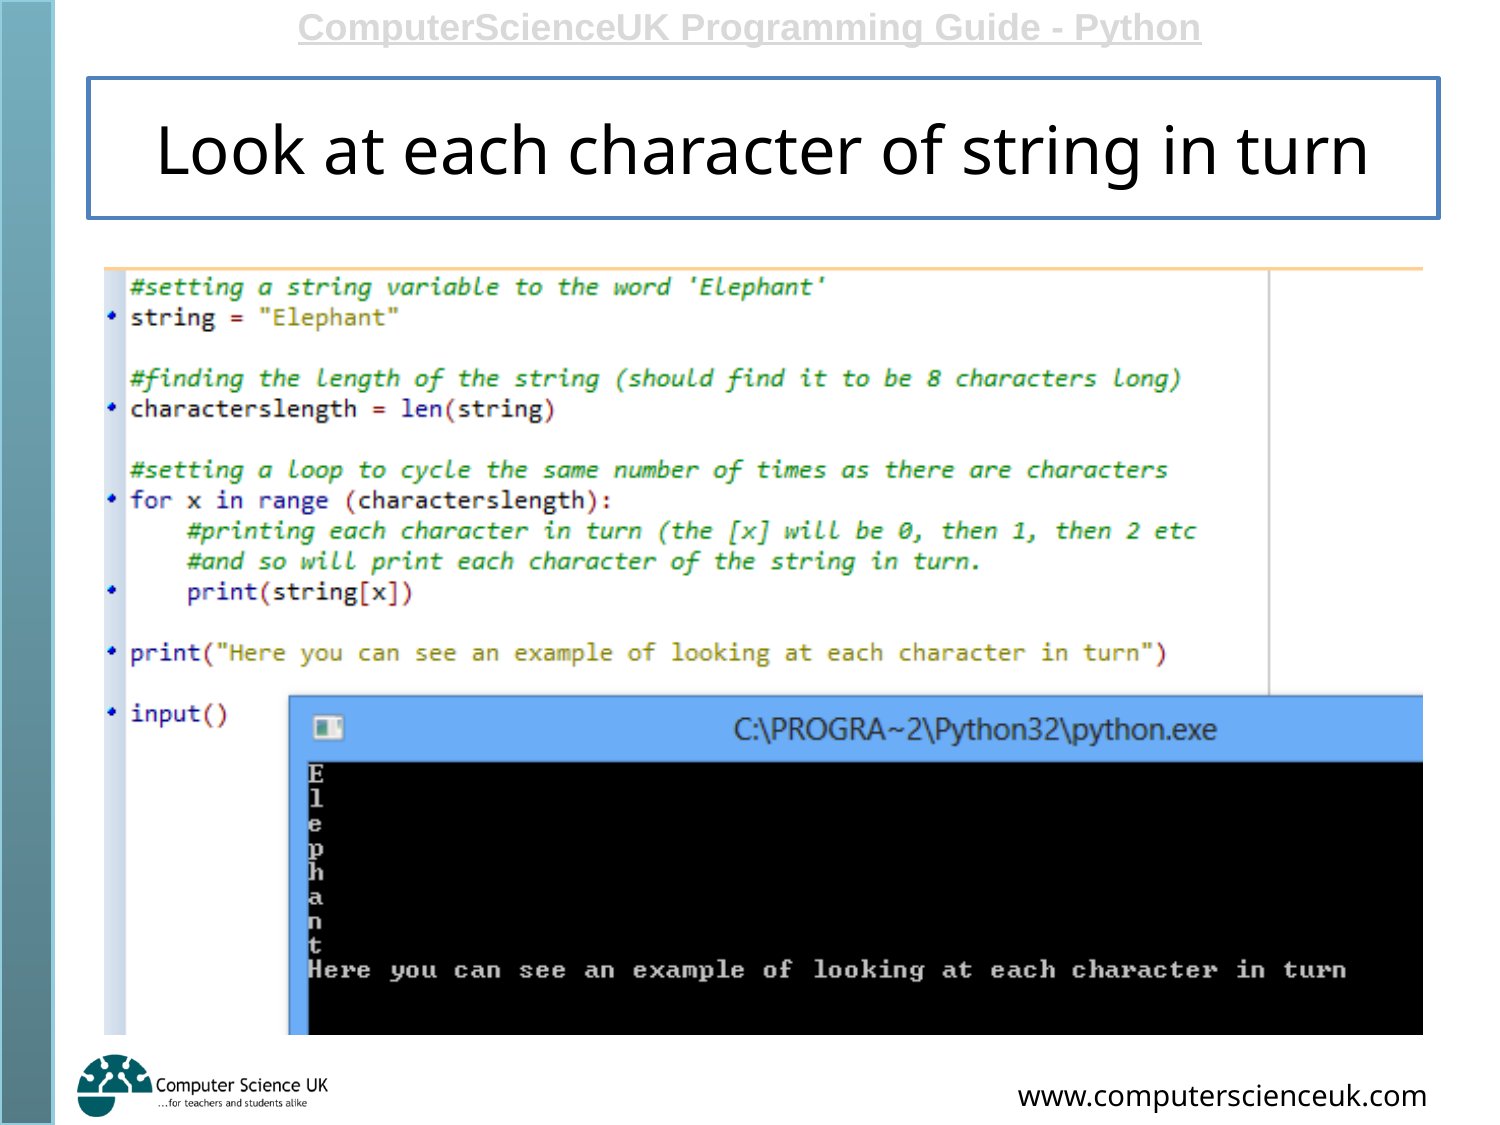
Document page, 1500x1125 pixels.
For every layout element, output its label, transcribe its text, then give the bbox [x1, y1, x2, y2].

title Look at each character of string in turn [86, 76, 1441, 220]
picture [104, 266, 1423, 1036]
picture [77, 1054, 328, 1117]
